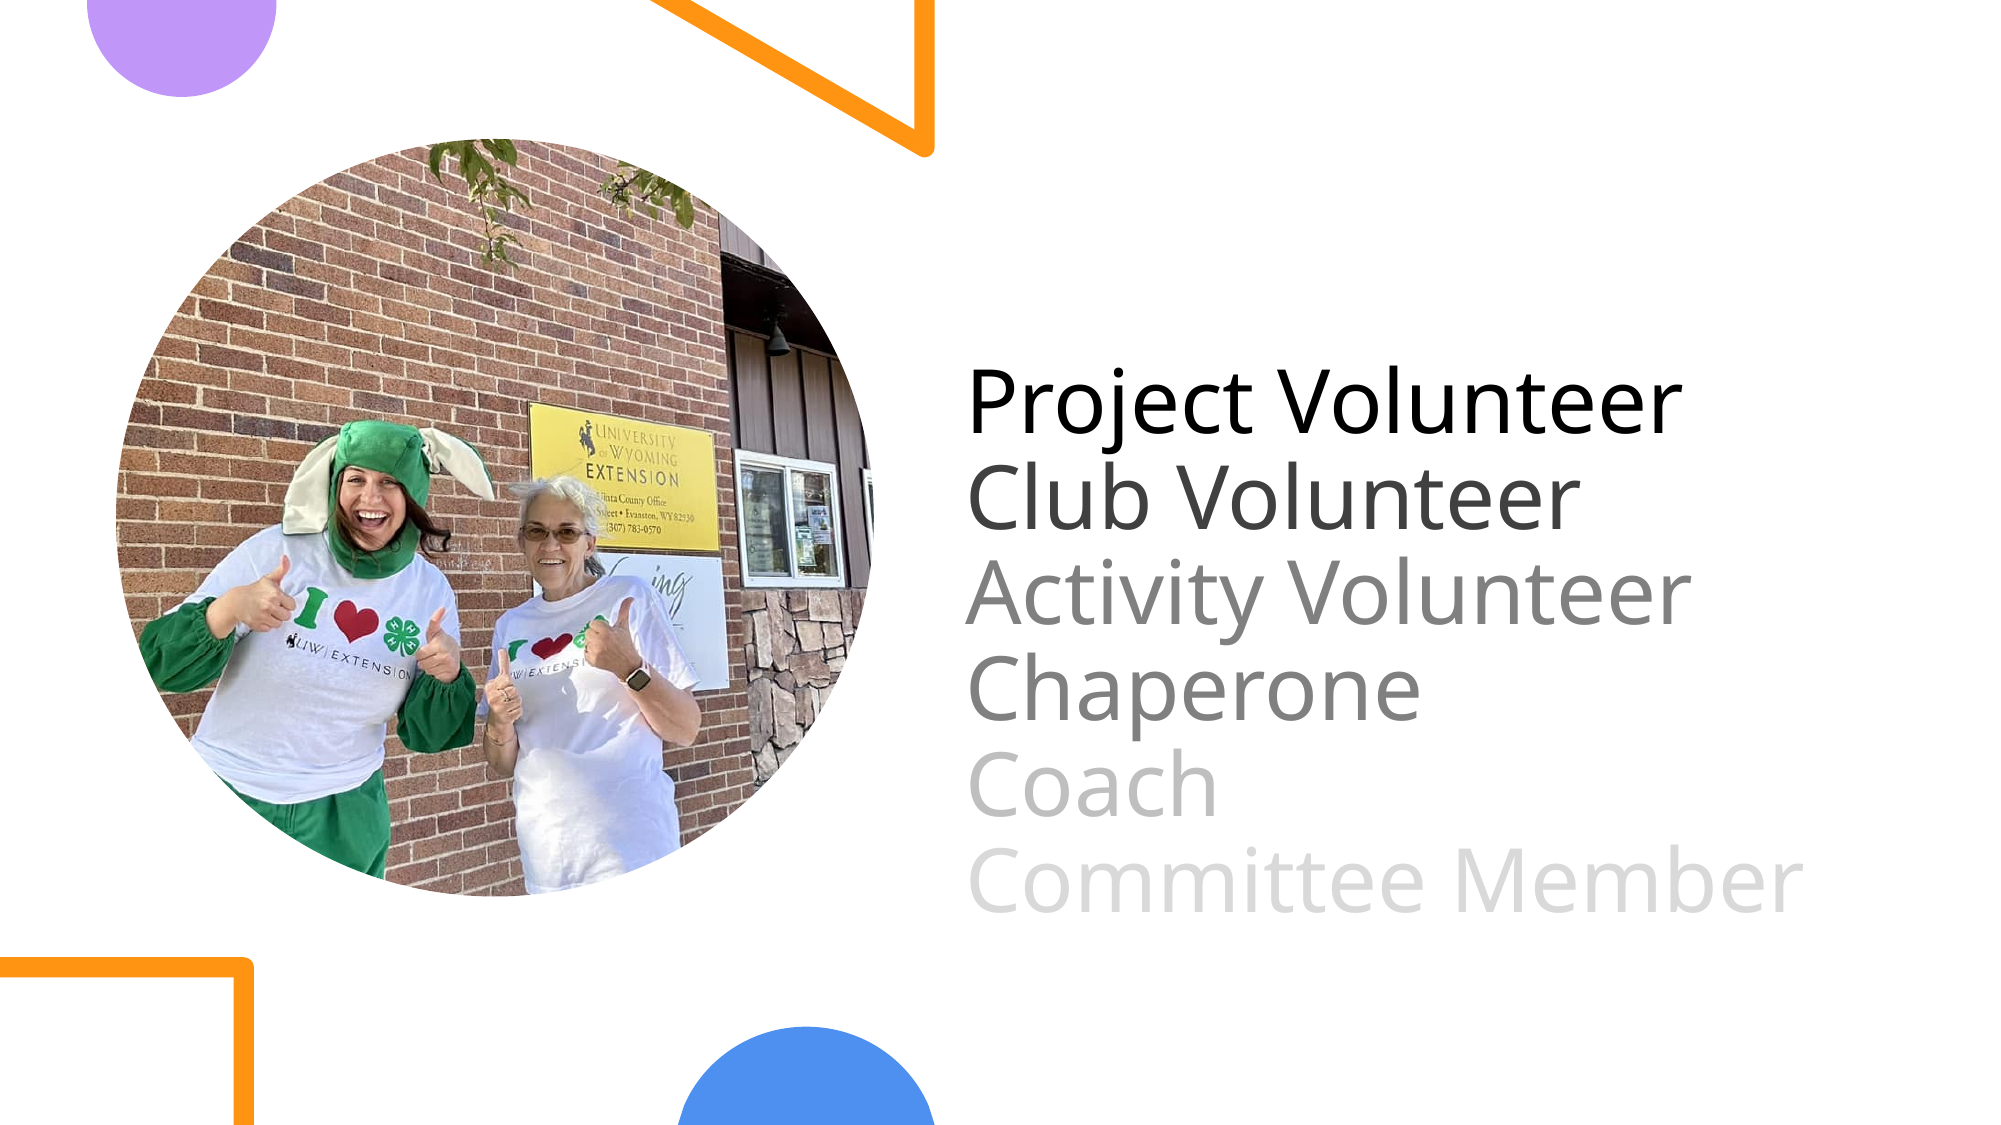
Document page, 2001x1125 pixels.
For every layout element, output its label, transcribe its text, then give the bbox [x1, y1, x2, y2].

picture [115, 138, 875, 897]
title Project Volunteer Club Volunteer Activity Volunteer Chaperone Coach Committee Member [950, 340, 1922, 939]
